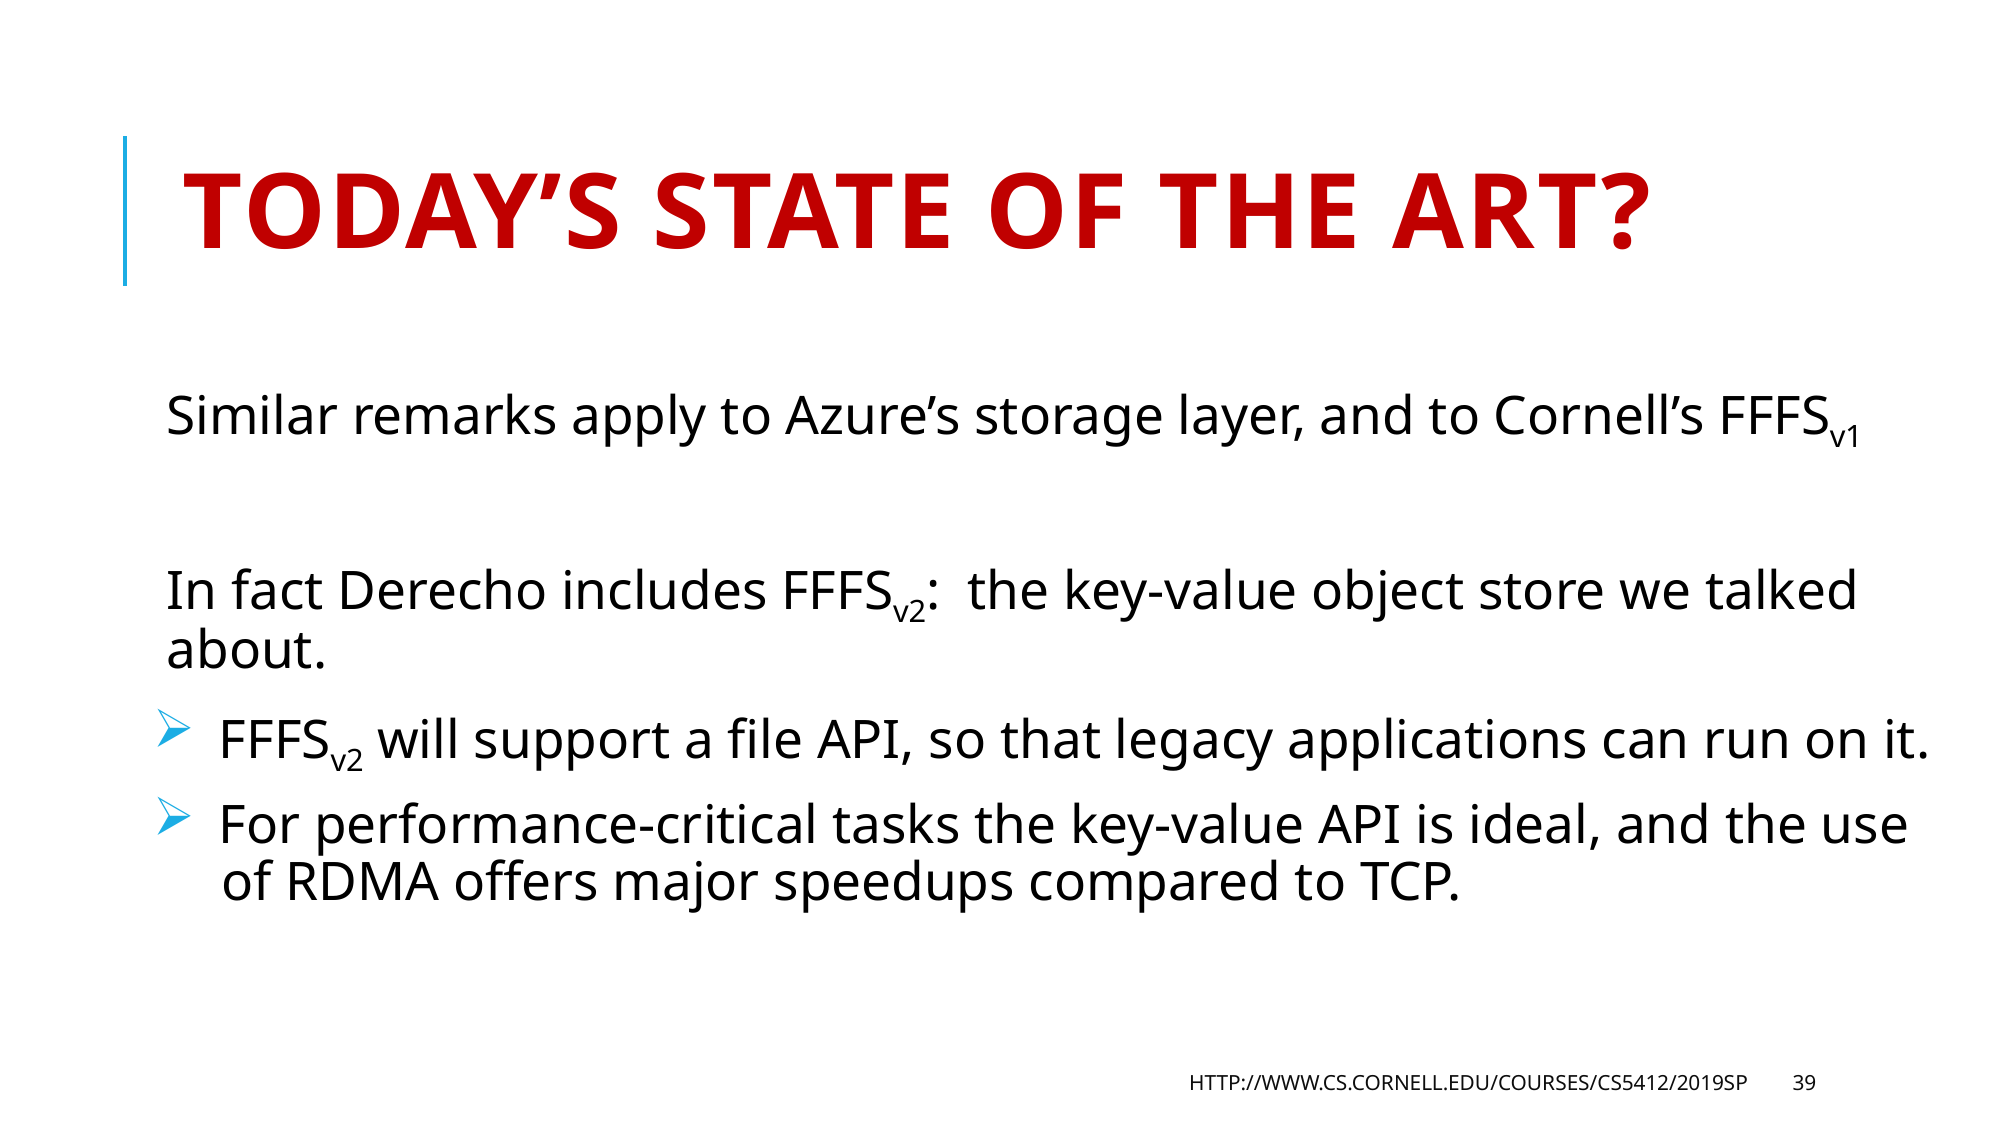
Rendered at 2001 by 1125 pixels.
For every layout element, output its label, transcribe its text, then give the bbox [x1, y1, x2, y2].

title Today’s State of the Art? [168, 96, 1938, 342]
slide_number 39 [1777, 1061, 1938, 1107]
footer http://www.cs.cornell.edu/courses/cs5412/2019sp [794, 1061, 1763, 1107]
list Similar remarks apply to Azure’s storage layer, and to Cornell’s FFFSv1 In fact Derecho includes FFFSv2: the key-value object store we talked about. FFFSv2 will support a file API, so that legacy applications can run on it. For performance-critical tasks the key-value API is ideal, and the use of RDMA offers major speedups compared to TCP. [145, 375, 1962, 1035]
